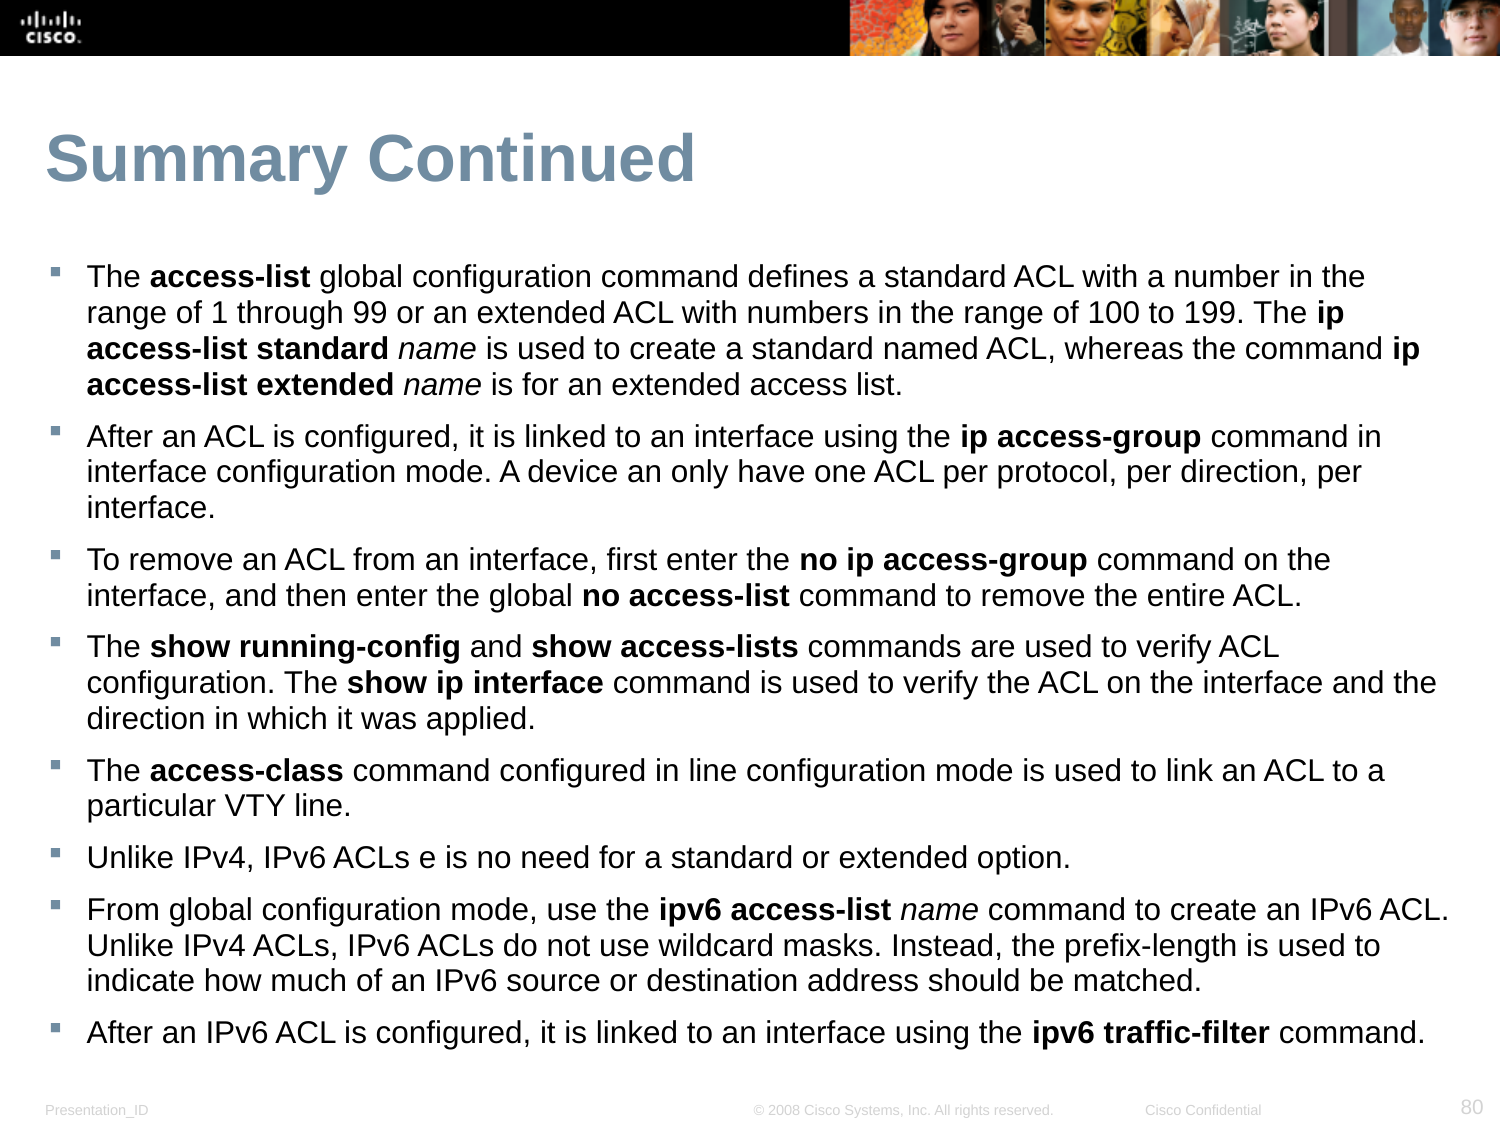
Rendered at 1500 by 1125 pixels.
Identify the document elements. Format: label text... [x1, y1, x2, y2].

picture [0, 0, 1500, 56]
title Summary Continued [31, 64, 1471, 203]
list The access-list global configuration command defines a standard ACL with a number in the range of 1 through 99 or an extended ACL with numbers in the range of 100 to 199. The ip access-list standard name is used to create a standard named ACL, whereas the command ip access-list extended name is for an extended access list. After an ACL is configured, it is linked to an interface using the ip access-group command in interface configuration mode. A device an only have one ACL per protocol, per direction, per interface. To remove an ACL from an interface, first enter the no ip access-group command on the interface, and then enter the global no access-list command to remove the entire ACL. The show running-config and show access-lists commands are used to verify ACL configuration. The show ip interface command is used to verify the ACL on the interface and the direction in which it was applied. The access-class command configured in line configuration mode is used to link an ACL to a particular VTY line. Unlike IPv4, IPv6 ACLs e is no need for a standard or extended option. From global configuration mode, use the ipv6 access-list name command to create an IPv6 ACL. Unlike IPv4 ACLs, IPv6 ACLs do not use wildcard masks. Instead, the prefix-length is used to indicate how much of an IPv6 source or destination address should be matched. After an IPv6 ACL is configured, it is linked to an interface using the ipv6 traffic-filter command. [34, 252, 1468, 1061]
